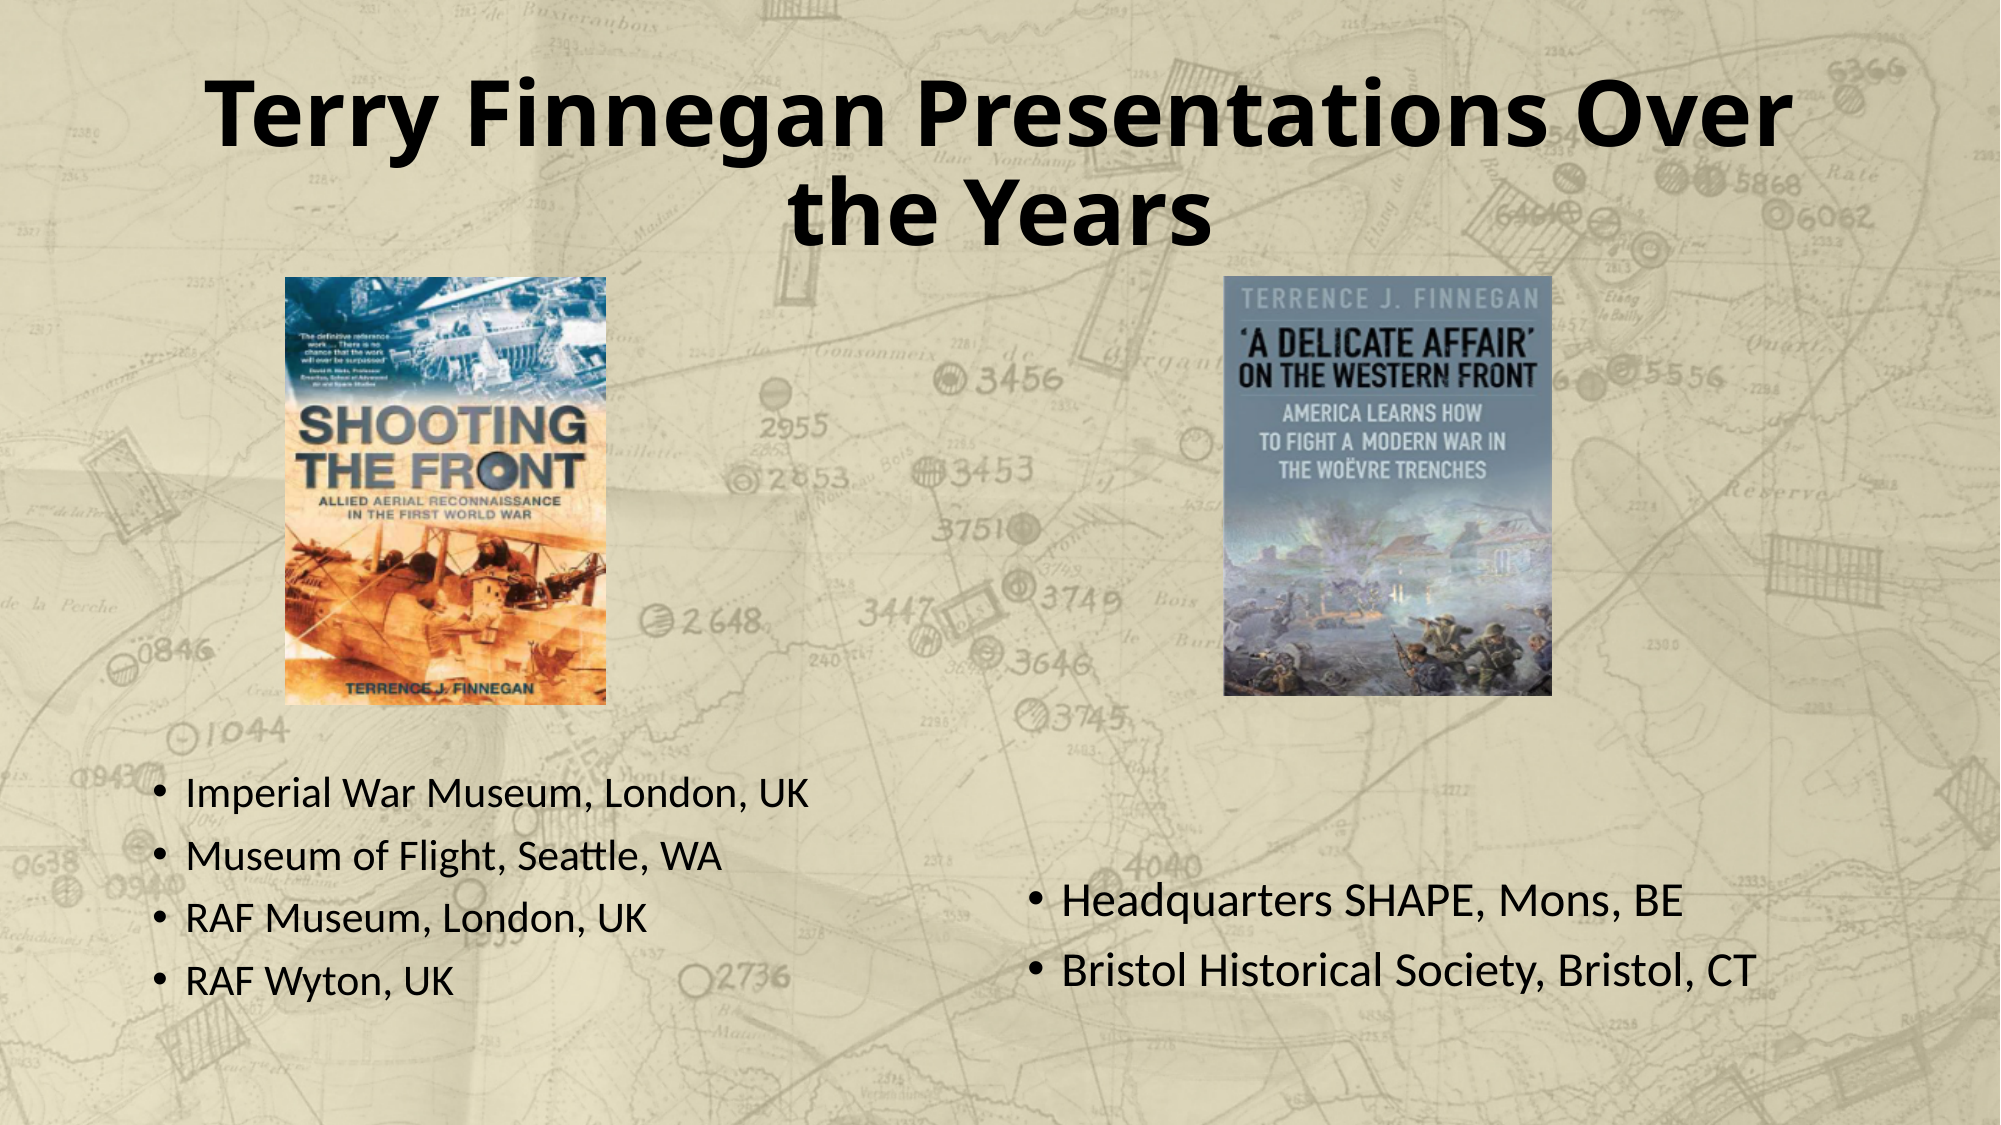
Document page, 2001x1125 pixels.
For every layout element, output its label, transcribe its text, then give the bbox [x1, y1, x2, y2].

text_box Headquarters SHAPE, Mons, BE Bristol Historical Society, Bristol, CT [1012, 299, 1863, 1014]
text_box Terry Finnegan Presentations Over the Years [137, 59, 1863, 278]
picture [0, 0, 2000, 1125]
text_box Imperial War Museum, London, UK Museum of Flight, Seattle, WA RAF Museum, London, UK RAF Wyton, UK [137, 569, 988, 1014]
